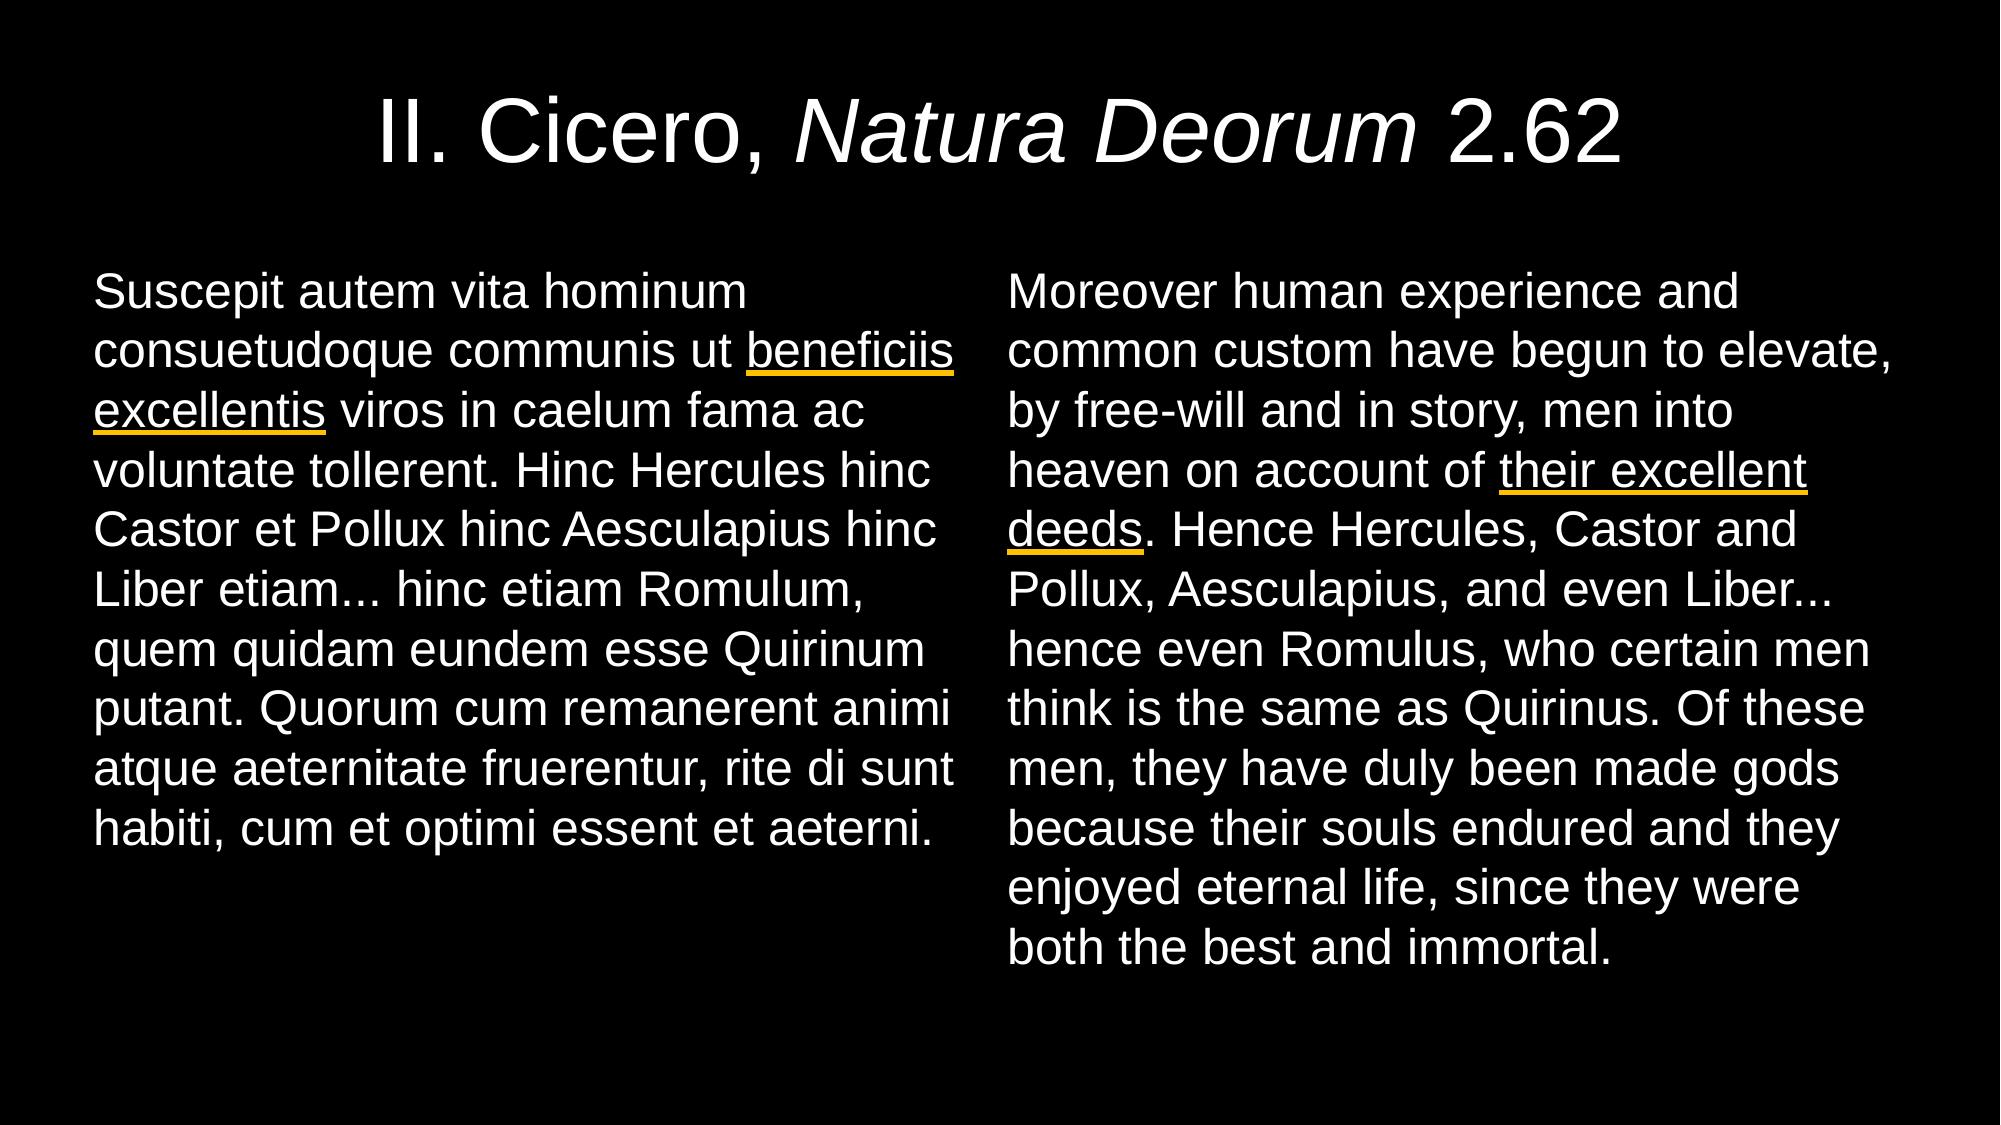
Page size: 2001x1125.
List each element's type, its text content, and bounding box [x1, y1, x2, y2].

table_header Suscepit autem vita hominum consuetudoque communis ut beneficiis excellentis viros in caelum fama ac voluntate tollerent. Hinc Hercules hinc Castor et Pollux hinc Aesculapius hinc Liber etiam... hinc etiam Romulum, quem quidam eundem esse Quirinum putant. Quorum cum remanerent animi atque aeternitate fruerentur, rite di sunt habiti, cum et optimi essent et aeterni. [83, 260, 995, 974]
table_header Moreover human experience and common custom have begun to elevate, by free-will and in story, men into heaven on account of their excellent deeds. Hence Hercules, Castor and Pollux, Aesculapius, and even Liber... hence even Romulus, who certain men think is the same as Quirinus. Of these men, they have duly been made gods because their souls endured and they enjoyed eternal life, since they were both the best and immortal. [997, 260, 1909, 974]
title II. Cicero, Natura Deorum 2.62 [137, 59, 1863, 207]
